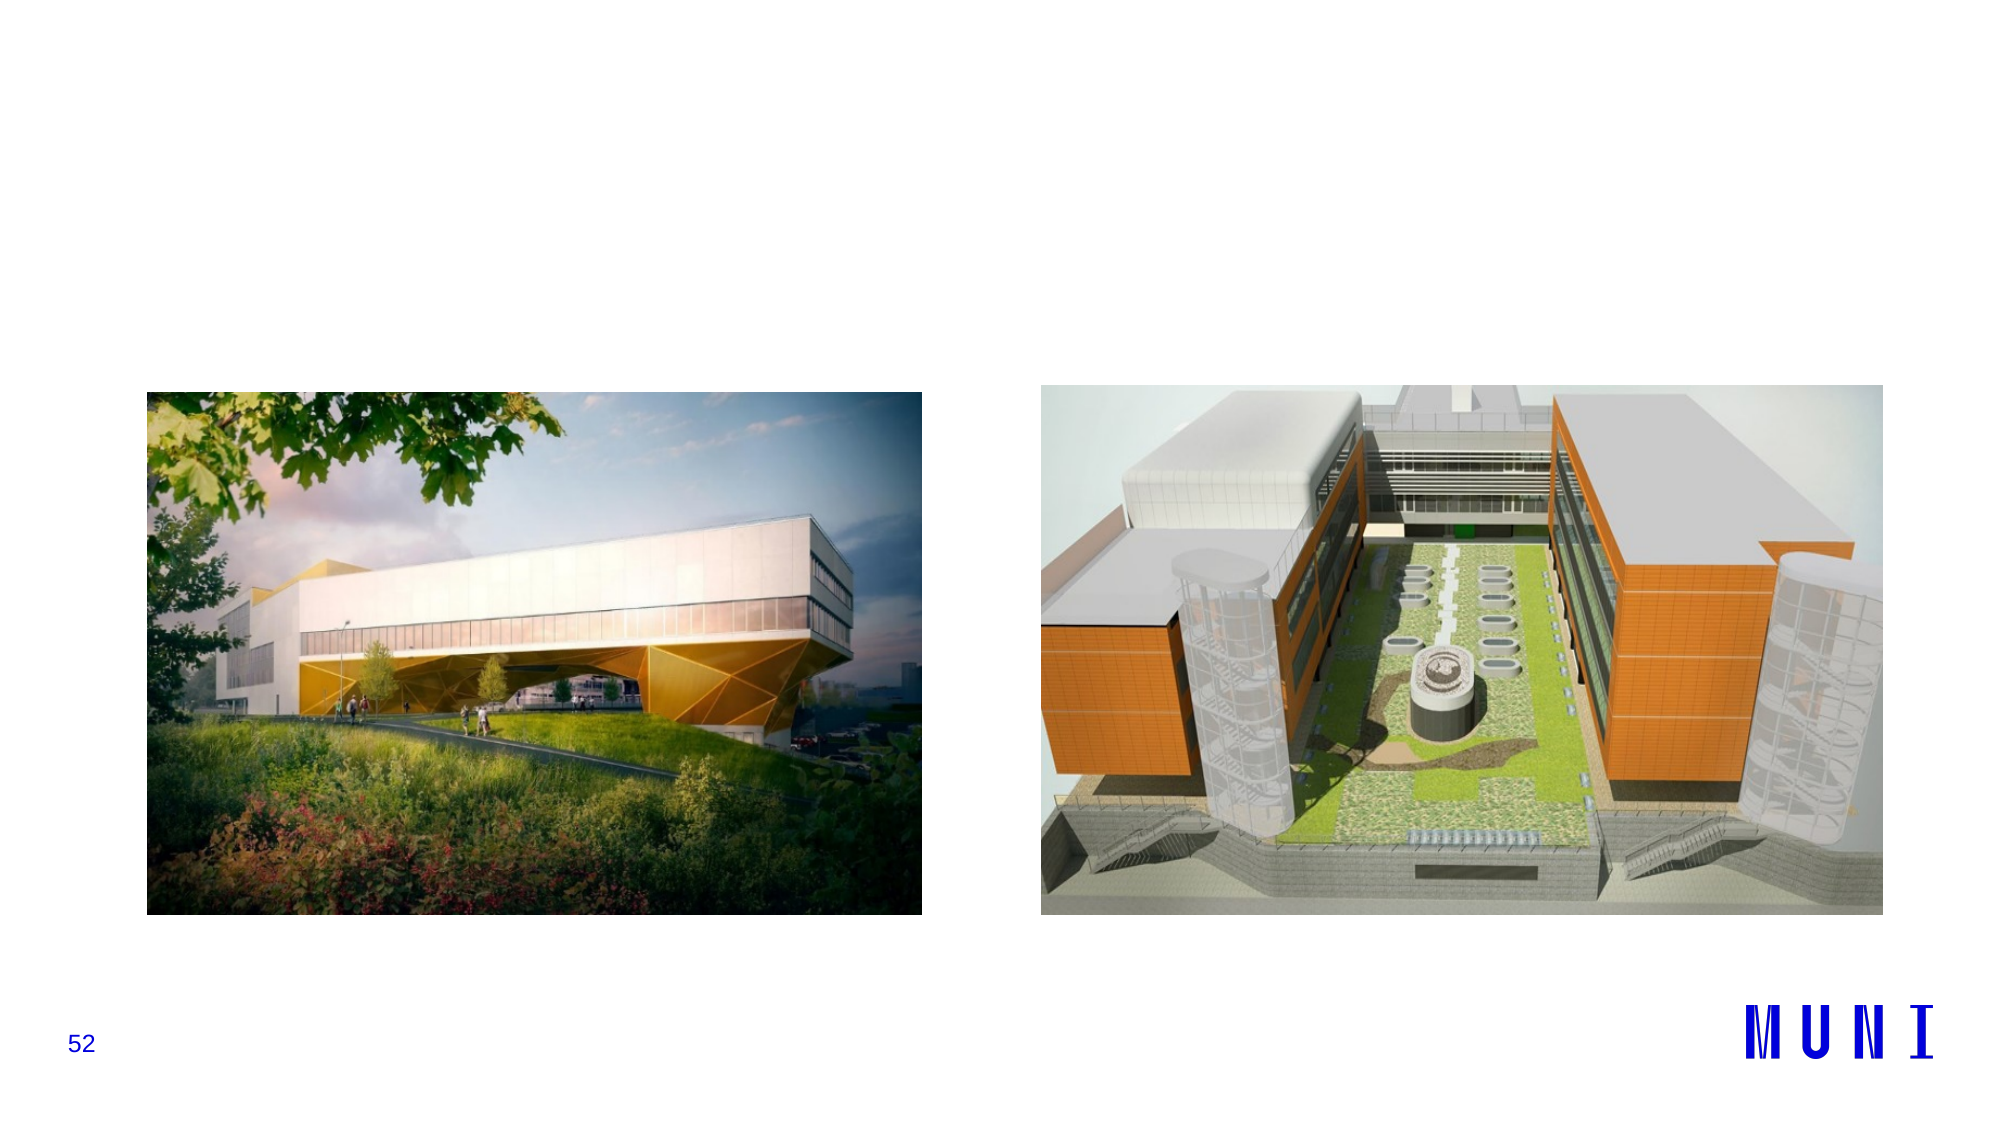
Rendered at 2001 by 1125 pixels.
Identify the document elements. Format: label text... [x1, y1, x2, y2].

picture [1040, 384, 1883, 915]
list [147, 391, 922, 915]
slide_number 52 [67, 1021, 110, 1063]
picture [1746, 1005, 1933, 1059]
